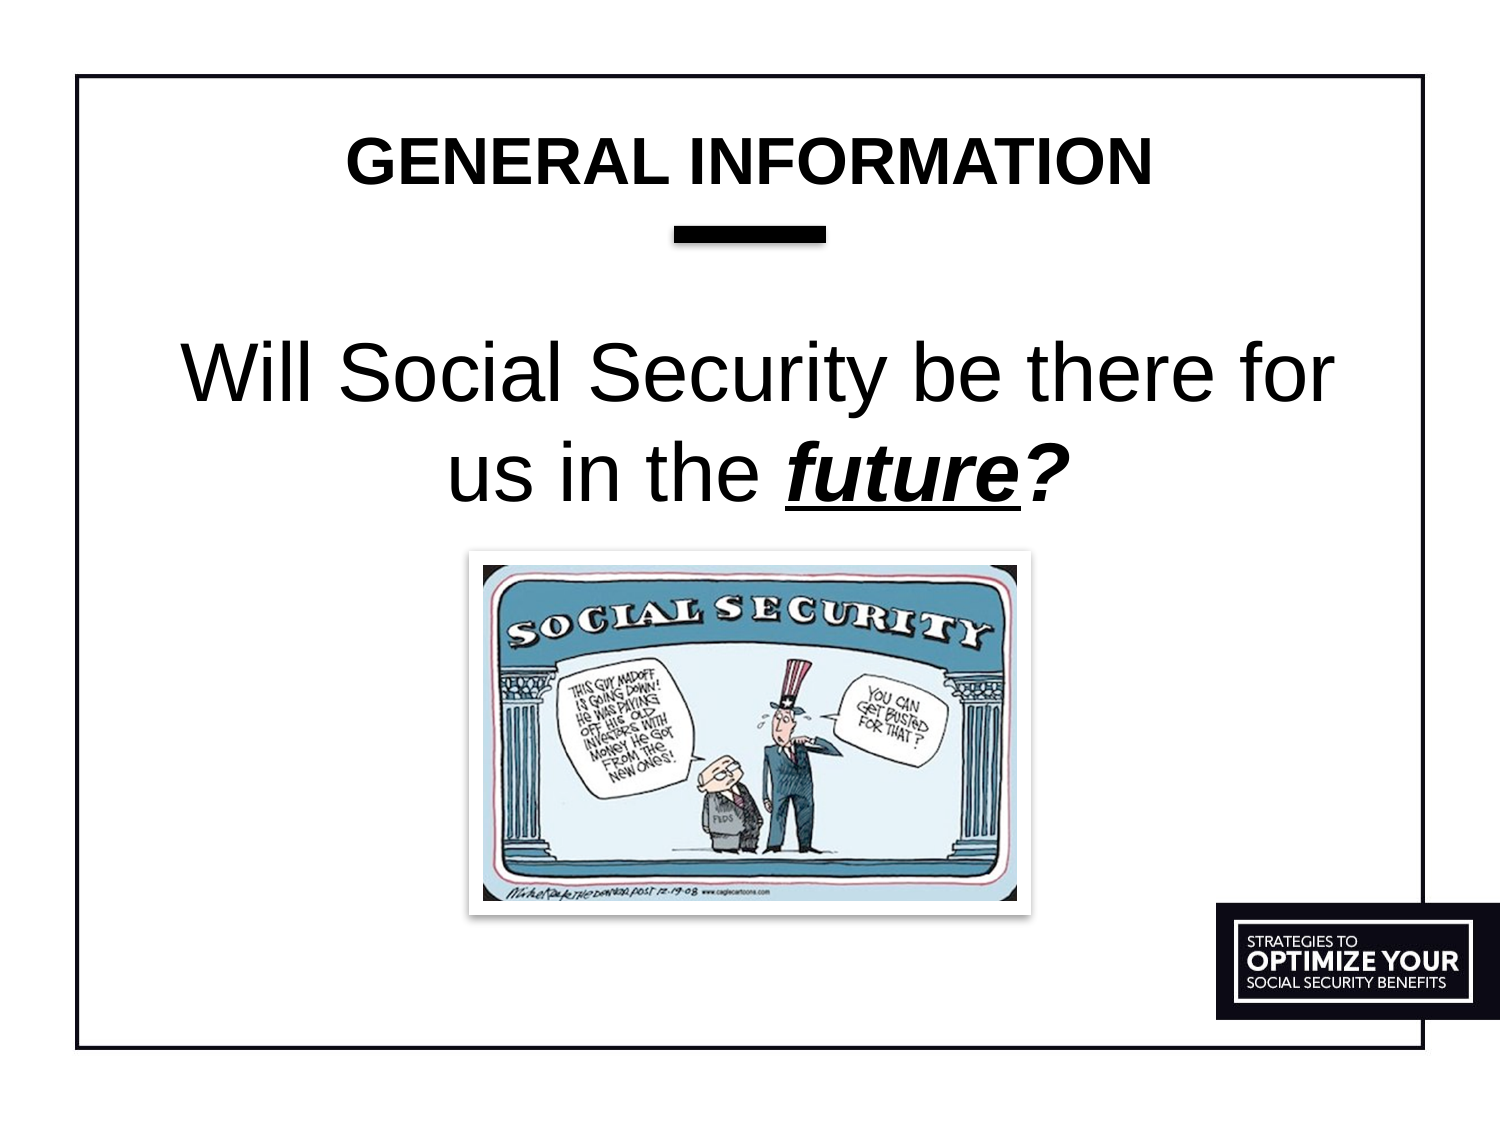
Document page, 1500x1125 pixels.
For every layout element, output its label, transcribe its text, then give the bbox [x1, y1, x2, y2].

title GENERAL INFORMATION [75, 80, 1425, 236]
text_box Will Social Security be there for us in the future? [143, 310, 1375, 571]
text_box [673, 225, 827, 244]
picture [0, 0, 1500, 1125]
